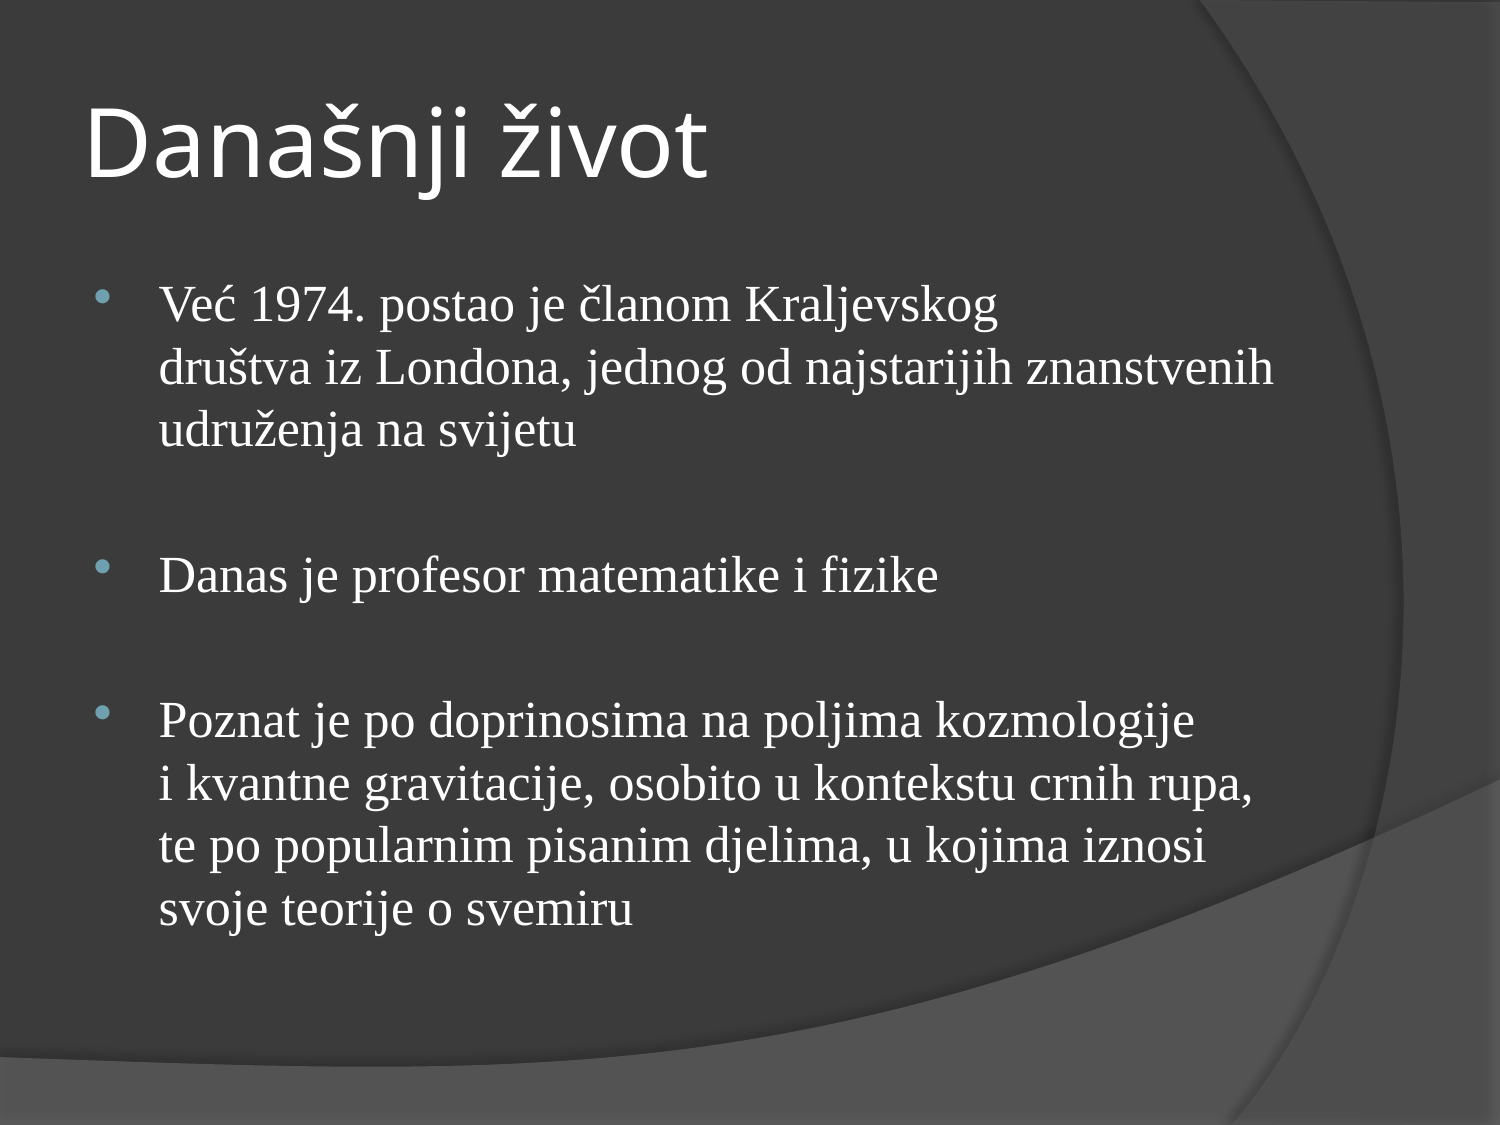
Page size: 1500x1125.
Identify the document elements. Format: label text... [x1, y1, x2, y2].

title Današnji život [75, 45, 1300, 233]
list Već 1974. postao je članom Kraljevskog društva iz Londona, jednog od najstarijih znanstvenih udruženja na svijetu Danas je profesor matematike i fizike Poznat je po doprinosima na poljima kozmologije i kvantne gravitacije, osobito u kontekstu crnih rupa, te po popularnim pisanim djelima, u kojima iznosi svoje teorije o svemiru [75, 262, 1300, 1005]
